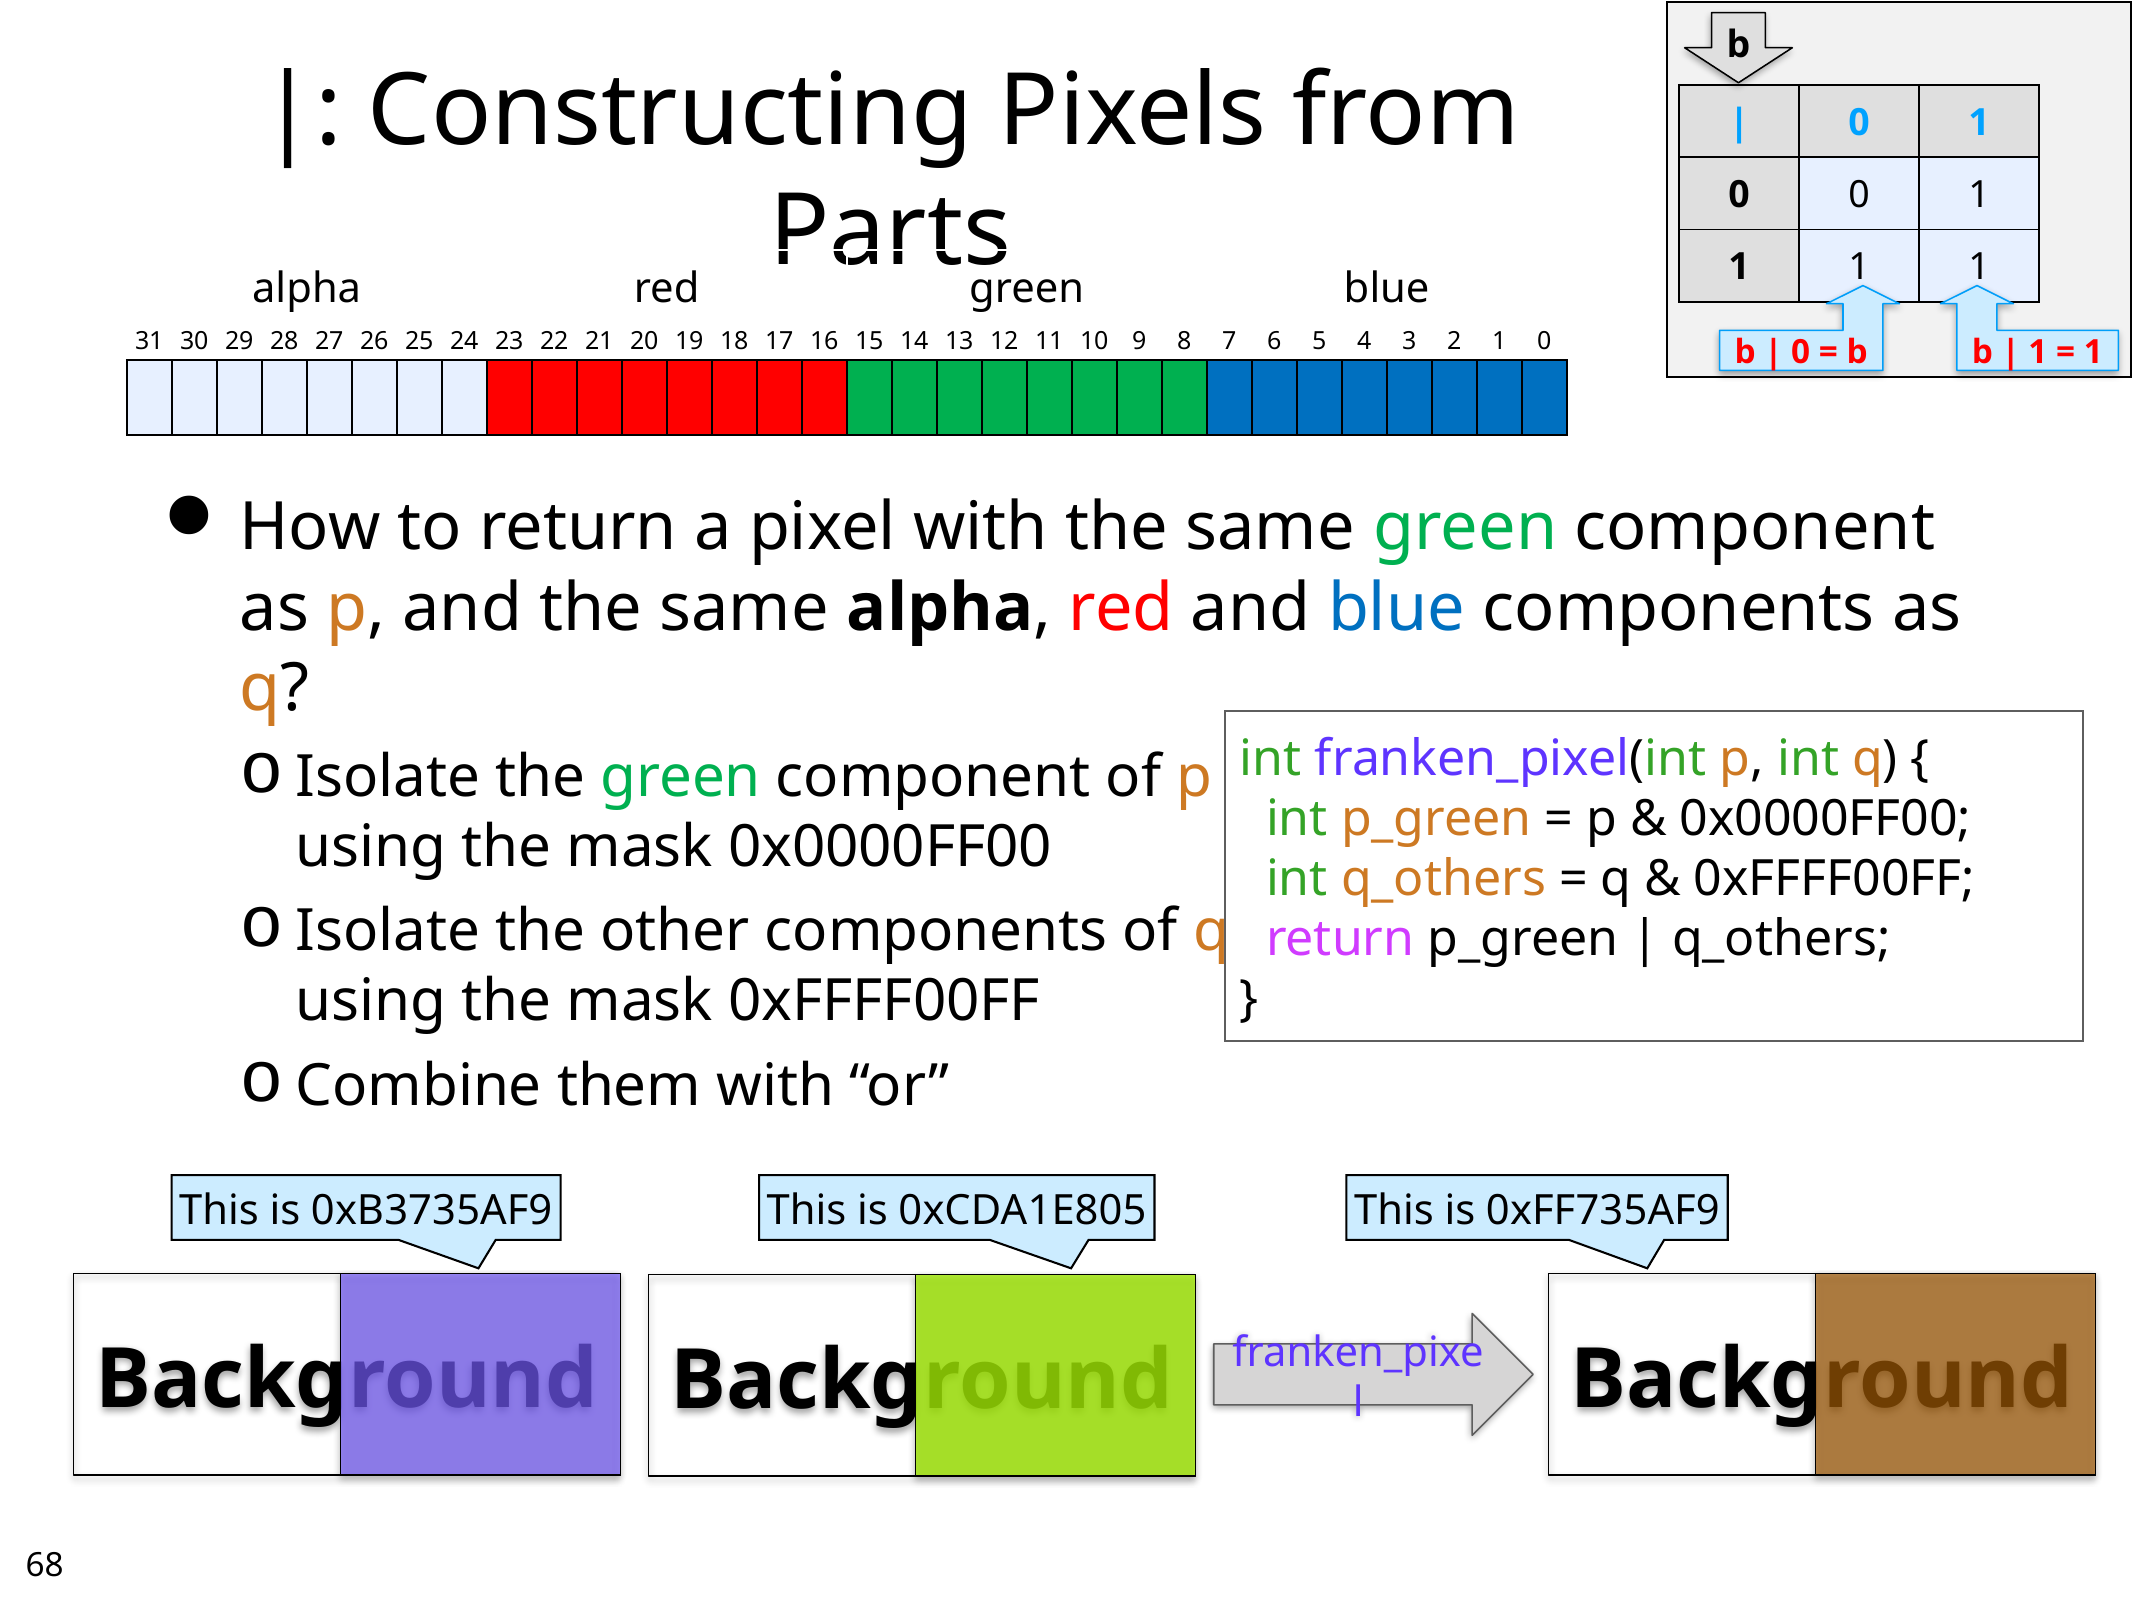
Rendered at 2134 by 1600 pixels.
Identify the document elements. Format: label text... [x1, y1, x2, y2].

table_cell 0 [1800, 158, 1918, 229]
table_cell 19 [668, 316, 711, 359]
table_cell [1028, 361, 1071, 434]
text_box [340, 1273, 621, 1476]
table_cell 1 [1680, 230, 1798, 301]
table_header blue [1208, 251, 1566, 314]
table_cell [308, 361, 351, 434]
table_cell [533, 361, 576, 434]
table_cell [443, 361, 486, 434]
table_cell [623, 361, 666, 434]
table_cell 20 [623, 316, 666, 359]
table_cell 13 [938, 316, 981, 359]
text_box b | 0 = b [1718, 284, 1901, 372]
table_cell 1 [1920, 158, 2038, 229]
table_cell 4 [1343, 316, 1386, 359]
table_cell [1343, 361, 1386, 434]
table_cell 23 [488, 316, 531, 359]
table_cell 25 [398, 316, 441, 359]
list How to return a pixel with the same green component as p, and the same alpha, red and blue components as q? Isolate the green component of p using the mask 0x0000FF00 Isolate the other components of q using the mask 0xFFFF00FF Combine them with “or” [155, 474, 1978, 1457]
table_cell 27 [308, 316, 351, 359]
table_cell [1118, 361, 1161, 434]
table_cell [983, 361, 1026, 434]
table_cell 8 [1163, 316, 1206, 359]
table_cell 29 [218, 316, 261, 359]
table_cell [1478, 361, 1521, 434]
table_cell [353, 361, 396, 434]
text_box This is 0xCDA1E805 [759, 1175, 1155, 1269]
table_cell [488, 361, 531, 434]
table_cell [1163, 361, 1206, 434]
table_cell [1433, 361, 1476, 434]
table_cell 1 [1920, 230, 2038, 301]
table_cell [1073, 361, 1116, 434]
text_box Background [1716, 305, 1898, 378]
table_cell [668, 361, 711, 434]
text_box Background [1548, 1273, 1813, 1476]
table_cell [578, 361, 621, 434]
table_cell 22 [533, 316, 576, 359]
table_cell 10 [1073, 316, 1116, 359]
table_header | [1680, 86, 1798, 156]
table_cell [848, 361, 891, 434]
table_header 0 [1800, 86, 1918, 156]
text_box [1666, 2, 2131, 378]
text_box b [1683, 11, 1794, 84]
table_cell 3 [1388, 316, 1431, 359]
table_header alpha [128, 251, 486, 314]
table_cell [1253, 361, 1296, 434]
table_header red [488, 251, 846, 314]
text_box [915, 1274, 1196, 1477]
table_cell [398, 361, 441, 434]
table_cell 24 [443, 316, 486, 359]
table_cell 17 [758, 316, 801, 359]
table_cell 15 [848, 316, 891, 359]
table_cell 12 [983, 316, 1026, 359]
table_cell 18 [713, 316, 756, 359]
table_cell 2 [1433, 316, 1476, 359]
title |: Constructing Pixels from Parts [126, 41, 1655, 289]
table_cell [1298, 361, 1341, 434]
table_cell 0 [1523, 316, 1566, 359]
table_cell [173, 361, 216, 434]
table_cell [713, 361, 756, 434]
text_box This is 0xFF735AF9 [1346, 1175, 1728, 1269]
table_cell 26 [353, 316, 396, 359]
table_cell [218, 361, 261, 434]
table_cell 21 [578, 316, 621, 359]
table_cell 0 [1680, 158, 1798, 229]
table_cell 11 [1028, 316, 1071, 359]
text_box int franken_pixel(int p, int q) { int p_green = p & 0x0000FF00; int q_others = q & 0xFFFF00FF; return p_green | q_others; } [1225, 710, 2083, 1041]
table_cell [1208, 361, 1251, 434]
text_box Background [648, 1274, 915, 1477]
table_cell 7 [1208, 316, 1251, 359]
table_cell 6 [1253, 316, 1296, 359]
table_cell 16 [803, 316, 846, 359]
text_box This is 0xB3735AF9 [171, 1175, 561, 1269]
slide_number 67 [16, 1533, 74, 1588]
table_cell 30 [173, 316, 216, 359]
table_cell 28 [263, 316, 306, 359]
table_cell [263, 361, 306, 434]
table_cell [1523, 361, 1566, 434]
table_cell [893, 361, 936, 434]
table_cell 1 [1800, 230, 1918, 301]
table_cell [758, 361, 801, 434]
table_cell [128, 361, 171, 434]
table_cell 31 [128, 316, 171, 359]
text_box Background [1941, 305, 2121, 378]
text_box [1815, 1273, 2096, 1476]
table_cell 5 [1298, 316, 1341, 359]
table_cell [938, 361, 981, 434]
table_cell 9 [1118, 316, 1161, 359]
table_cell 14 [893, 316, 936, 359]
text_box Background [73, 1273, 338, 1476]
table_header 1 [1920, 86, 2038, 156]
text_box b | 1 = 1 [1939, 284, 2120, 372]
text_box franken_pixel [1212, 1312, 1534, 1437]
text_box Background [1685, 51, 1731, 84]
table_cell 1 [1478, 316, 1521, 359]
table_cell [803, 361, 846, 434]
table_cell [1388, 361, 1431, 434]
table_header green [848, 251, 1206, 314]
